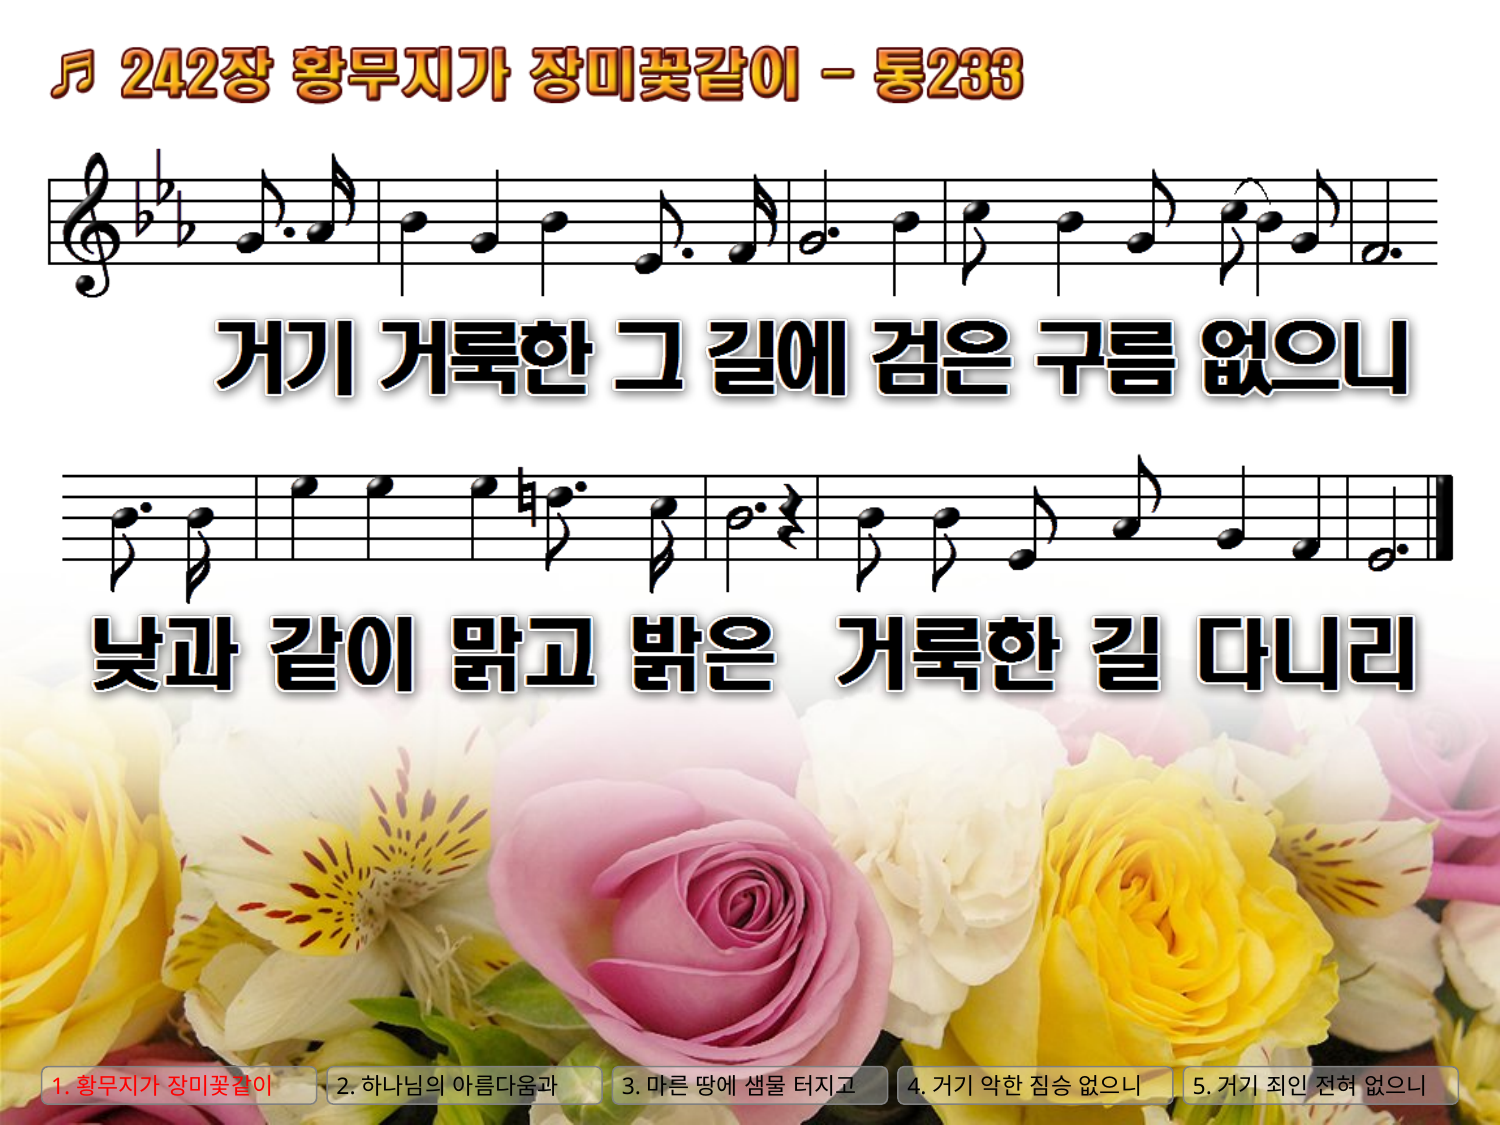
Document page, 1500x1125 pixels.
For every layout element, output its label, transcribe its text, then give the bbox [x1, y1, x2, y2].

picture [0, 0, 1500, 1125]
text_box 5.거기 죄인 전혀 없으니 [1183, 1066, 1459, 1105]
text_box 2.하나님의 아름다움과 [327, 1066, 603, 1105]
text_box 3.마른 땅에 샘물 터지고 [612, 1066, 888, 1105]
text_box 1.황무지가 장미꽃같이 [41, 1066, 317, 1105]
text_box 4.거기 악한 짐승 없으니 [897, 1066, 1173, 1105]
